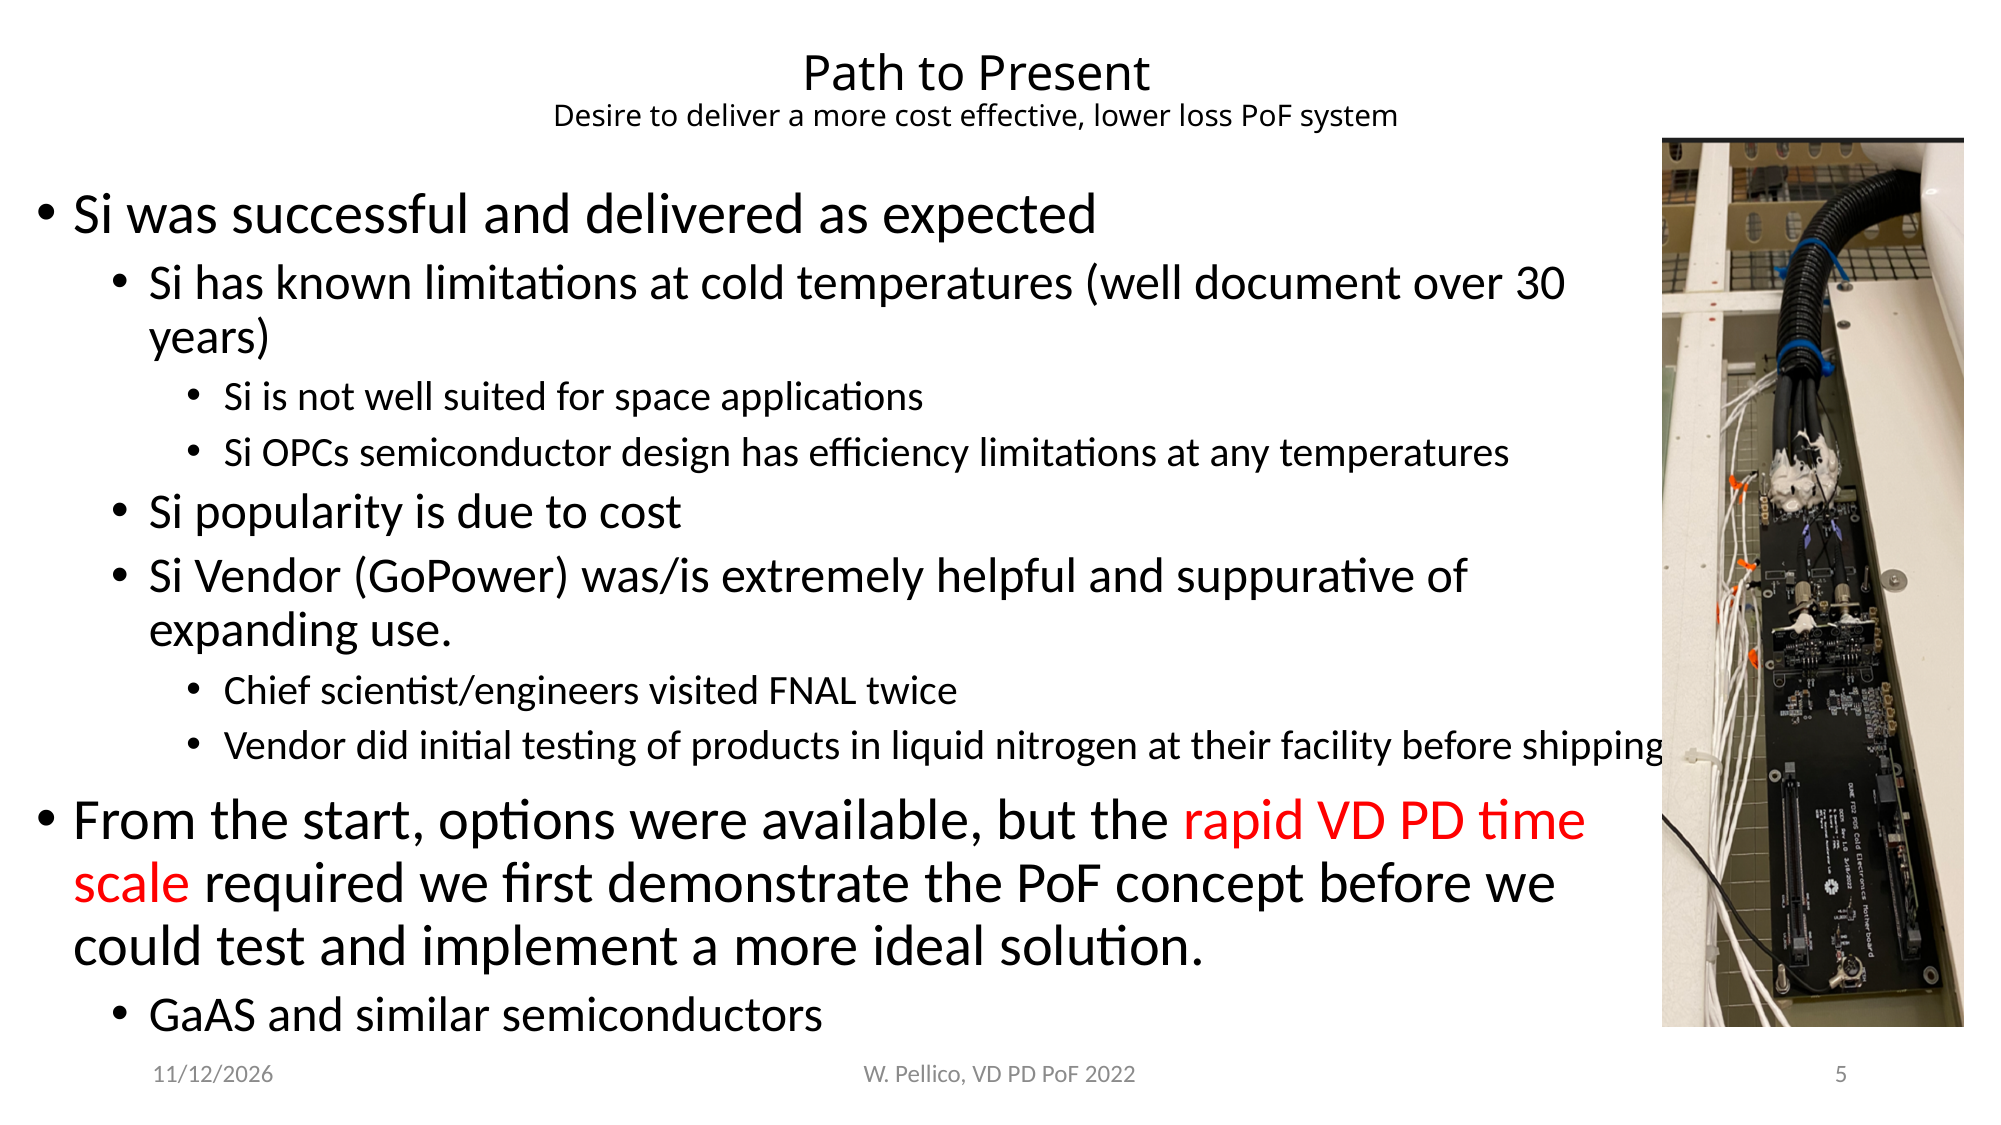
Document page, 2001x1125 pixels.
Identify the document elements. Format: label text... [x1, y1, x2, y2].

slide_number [137, 1042, 588, 1103]
picture [1367, 139, 2000, 1026]
list Si was successful and delivered as expected Si has known limitations at cold temperatures (well document over 30 years) Si is not well suited for space applications Si OPCs semiconductor design has efficiency limitations at any temperatures Si popularity is due to cost Si Vendor (GoPower) was/is extremely helpful and suppurative of expanding use. Chief scientist/engineers visited FNAL twice Vendor did initial testing of products in liquid nitrogen at their facility before shipping From the start, options were available, but the rapid VD PD time scale required we first demonstrate the PoF concept before we could test and implement a more ideal solution. GaAS and similar semiconductors [21, 175, 1686, 1113]
slide_number 5 [1412, 1042, 1863, 1103]
footer W. Pellico, VD PD PoF 2022 [662, 1042, 1338, 1103]
title Path to Present Desire to deliver a more cost effective, lower loss PoF system [114, 39, 1840, 175]
